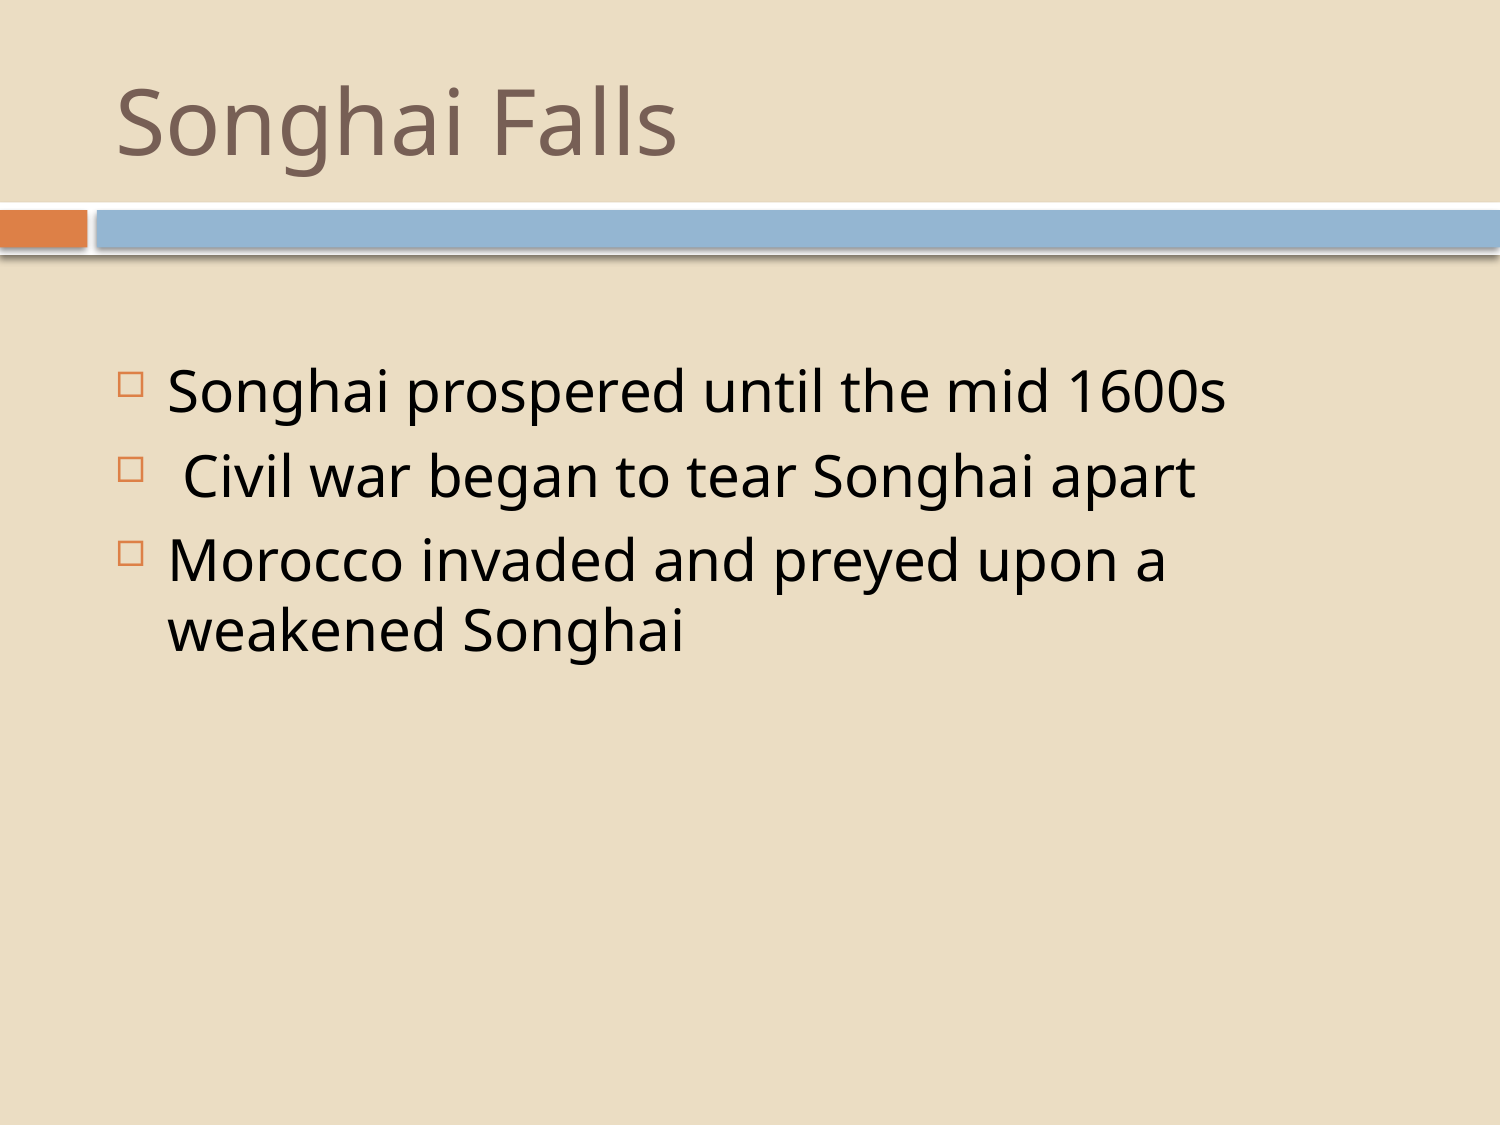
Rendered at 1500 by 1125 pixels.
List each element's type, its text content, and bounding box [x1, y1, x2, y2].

title Songhai Falls [100, 37, 1438, 200]
list Songhai prospered until the mid 1600s Civil war began to tear Songhai apart Morocco invaded and preyed upon a weakened Songhai [100, 262, 1438, 1000]
